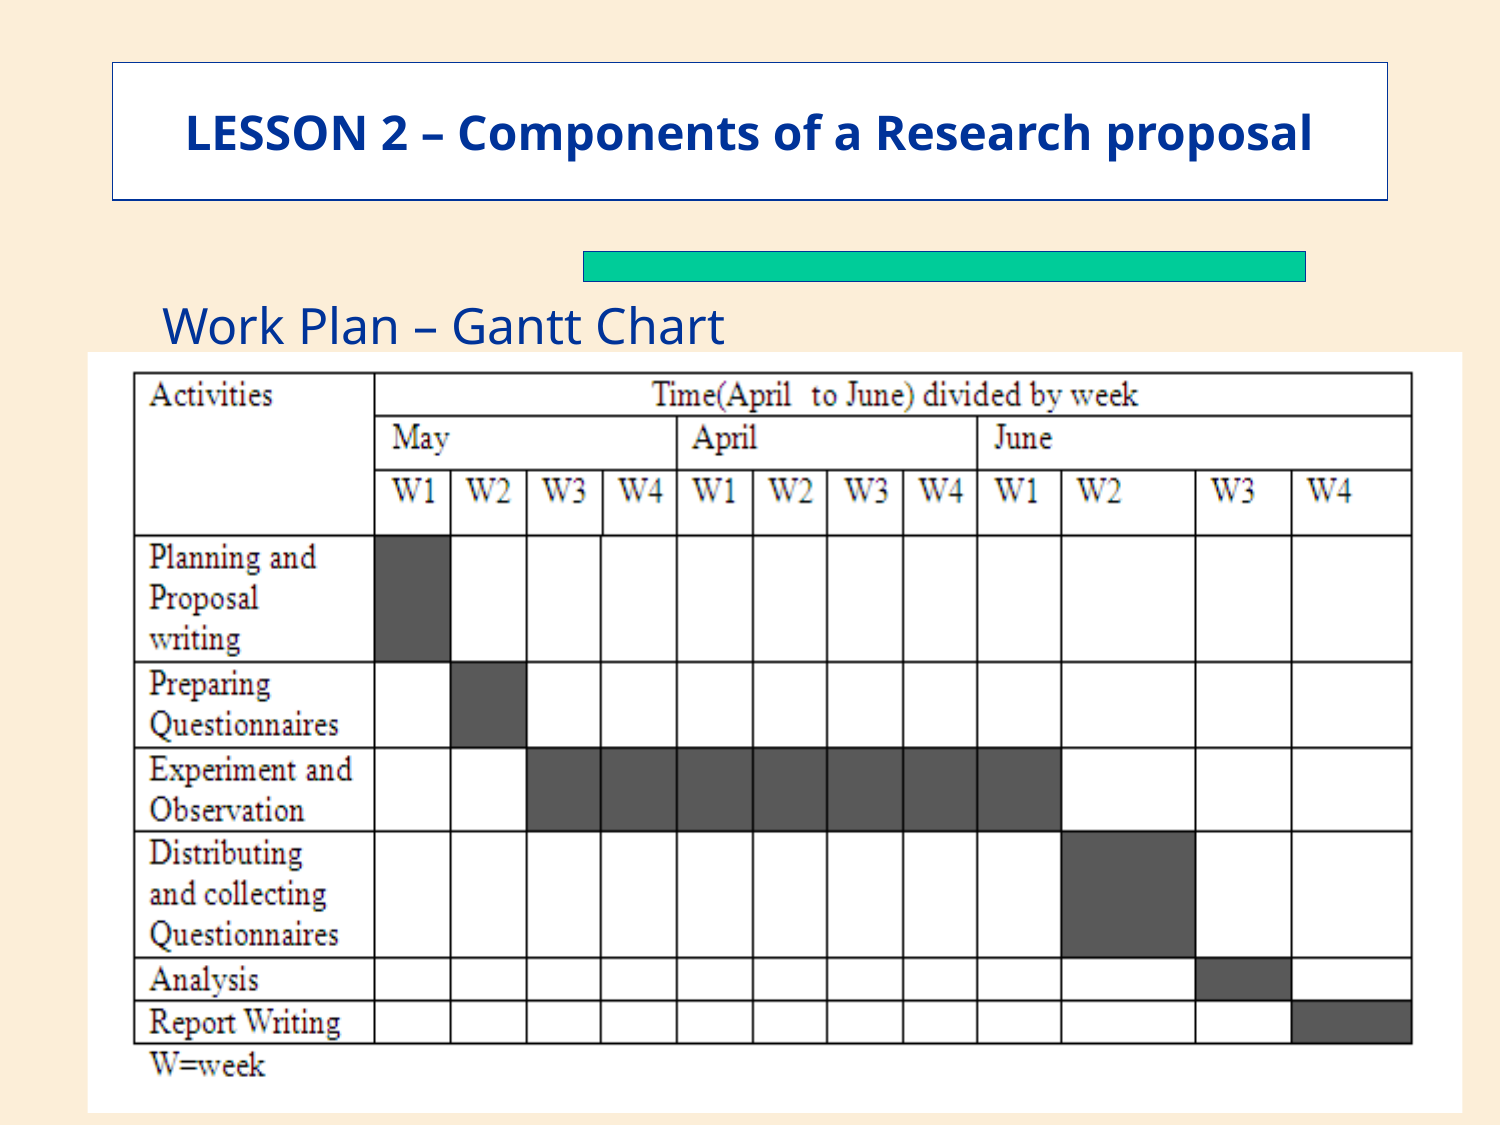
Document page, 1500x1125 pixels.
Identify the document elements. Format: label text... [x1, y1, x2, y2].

text_box Work Plan – Gantt Chart [112, 287, 775, 350]
text_box LESSON 2 – Components of a Research proposal [112, 62, 1388, 200]
picture [87, 352, 1463, 1113]
